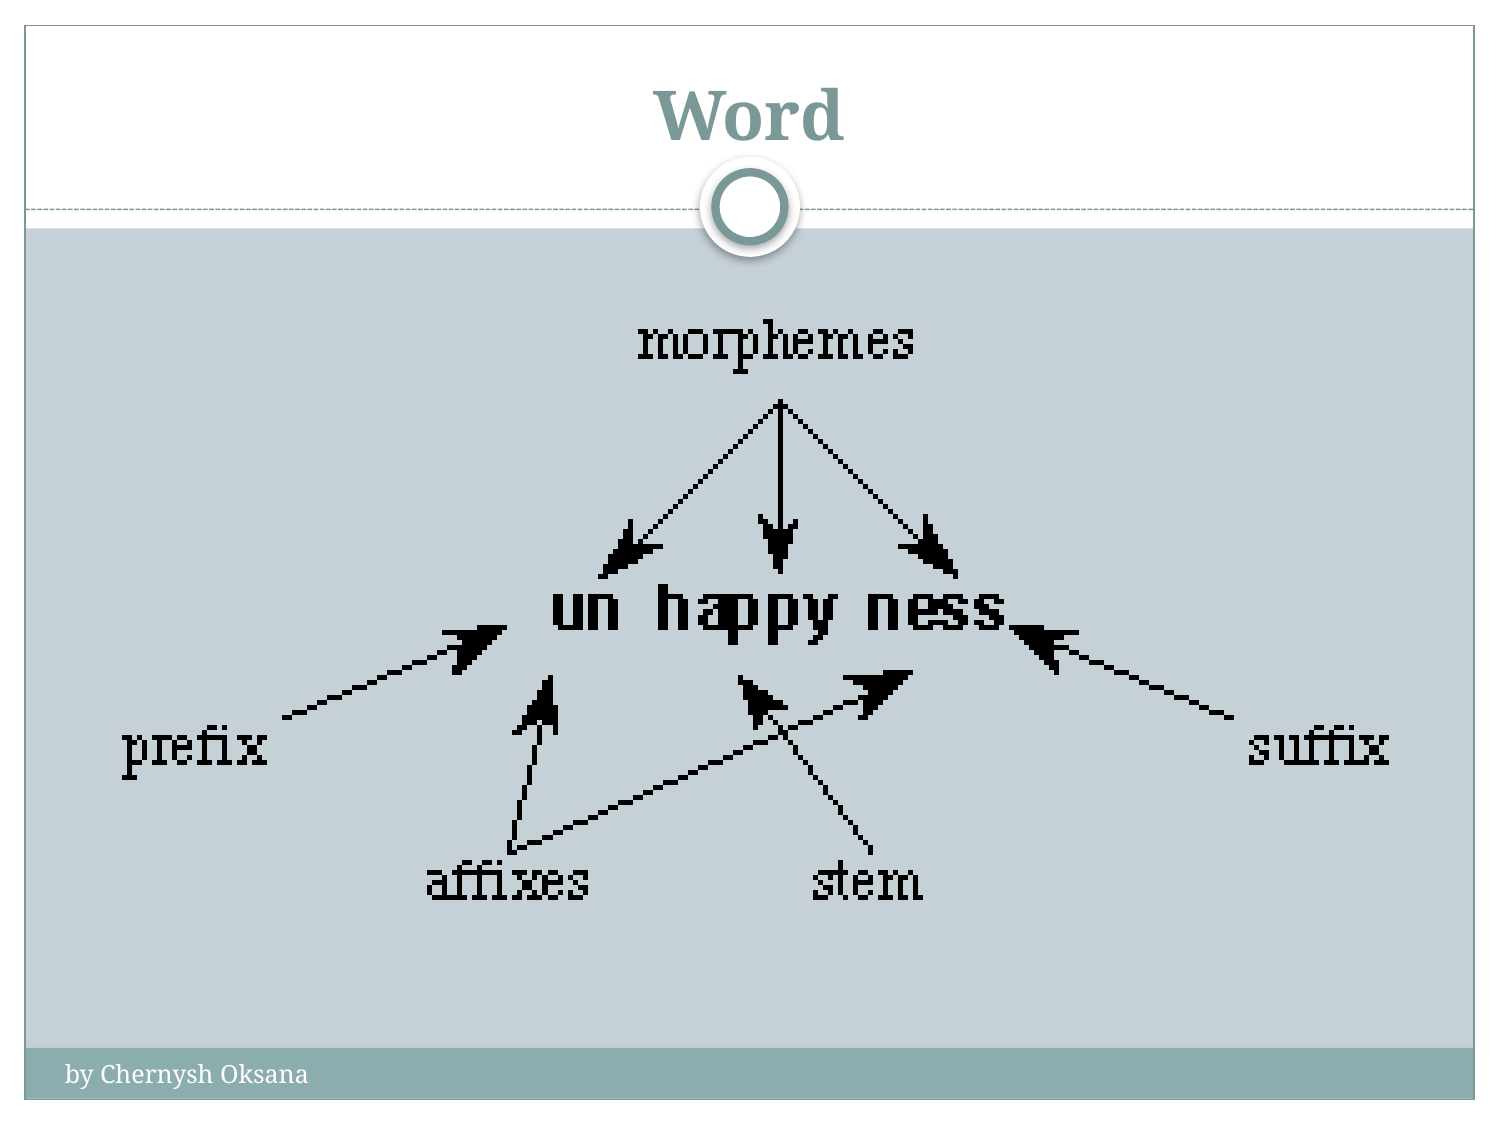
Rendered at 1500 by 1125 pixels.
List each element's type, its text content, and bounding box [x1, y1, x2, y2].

title Word [49, 37, 1450, 162]
footer by Chernysh Oksana [50, 1051, 638, 1112]
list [116, 304, 1400, 926]
